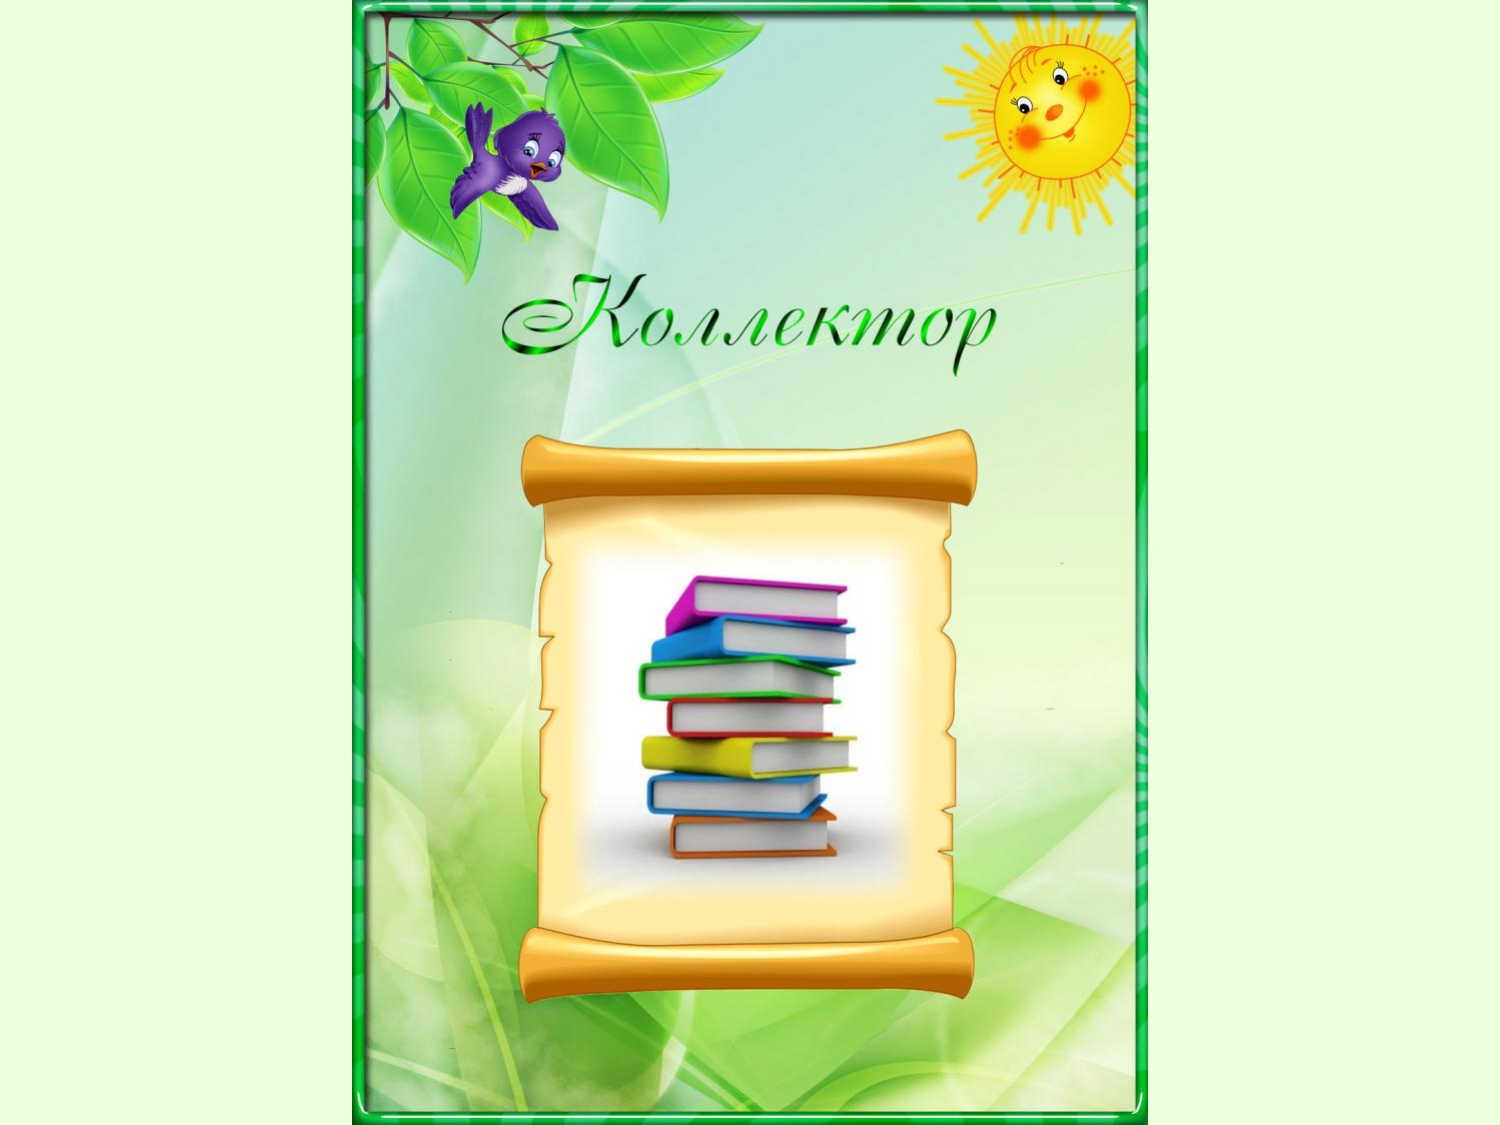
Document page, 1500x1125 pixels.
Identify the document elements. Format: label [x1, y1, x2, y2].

picture [351, 0, 1148, 1125]
